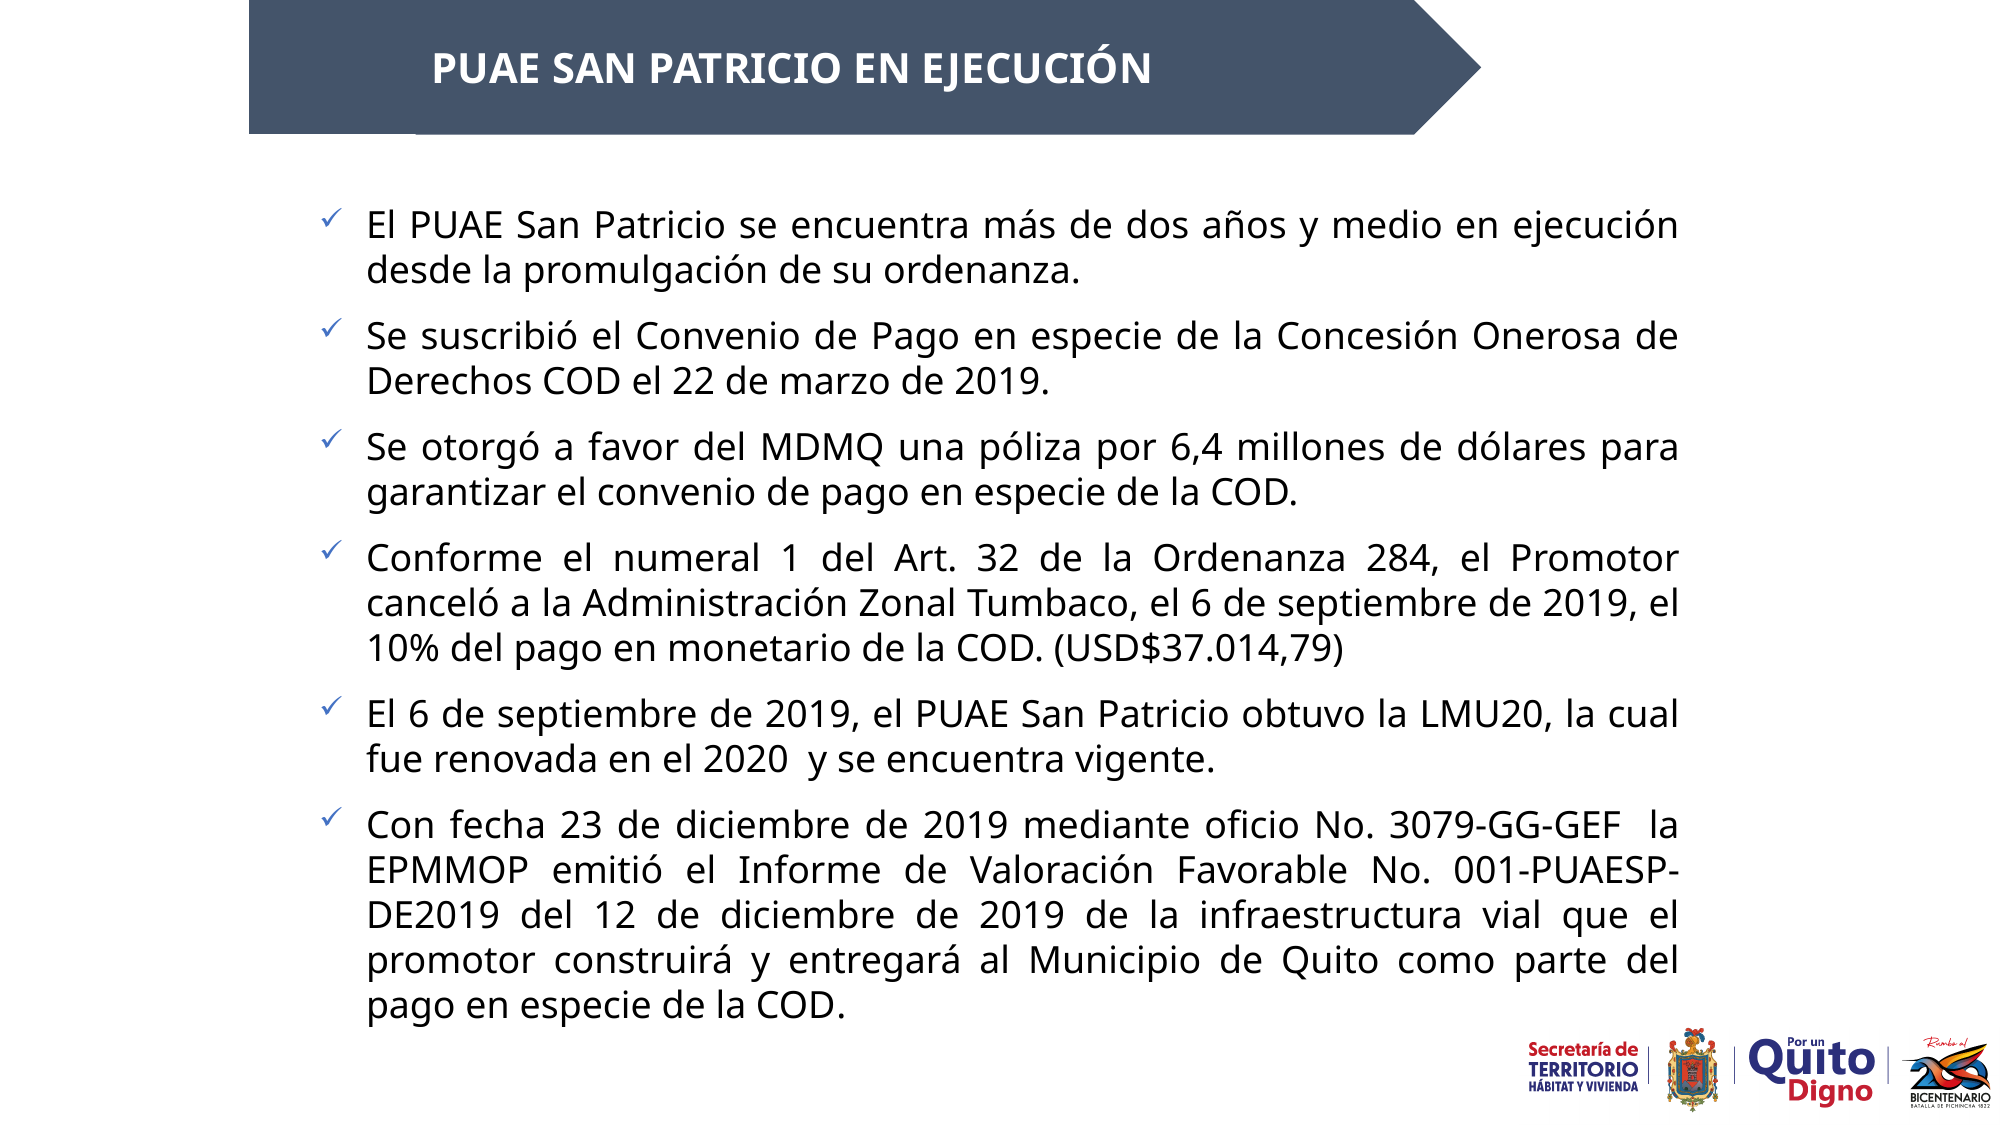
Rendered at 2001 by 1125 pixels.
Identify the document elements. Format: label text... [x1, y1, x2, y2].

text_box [249, 1, 1480, 134]
text_box El PUAE San Patricio se encuentra más de dos años y medio en ejecución desde la promulgación de su ordenanza. Se suscribió el Convenio de Pago en especie de la Concesión Onerosa de Derechos COD el 22 de marzo de 2019. Se otorgó a favor del MDMQ una póliza por 6,4 millones de dólares para garantizar el convenio de pago en especie de la COD. Conforme el numeral 1 del Art. 32 de la Ordenanza 284, el Promotor canceló a la Administración Zonal Tumbaco, el 6 de septiembre de 2019, el 10% del pago en monetario de la COD. (USD$37.014,79) El 6 de septiembre de 2019, el PUAE San Patricio obtuvo la LMU20, la cual fue renovada en el 2020 y se encuentra vigente. Con fecha 23 de diciembre de 2019 mediante oficio No. 3079-GG-GEF la EPMMOP emitió el Informe de Valoración Favorable No. 001-PUAESP-DE2019 del 12 de diciembre de 2019 de la infraestructura vial que el promotor construirá y entregará al Municipio de Quito como parte del pago en especie de la COD. [304, 128, 1696, 1034]
picture [1519, 1027, 2000, 1125]
